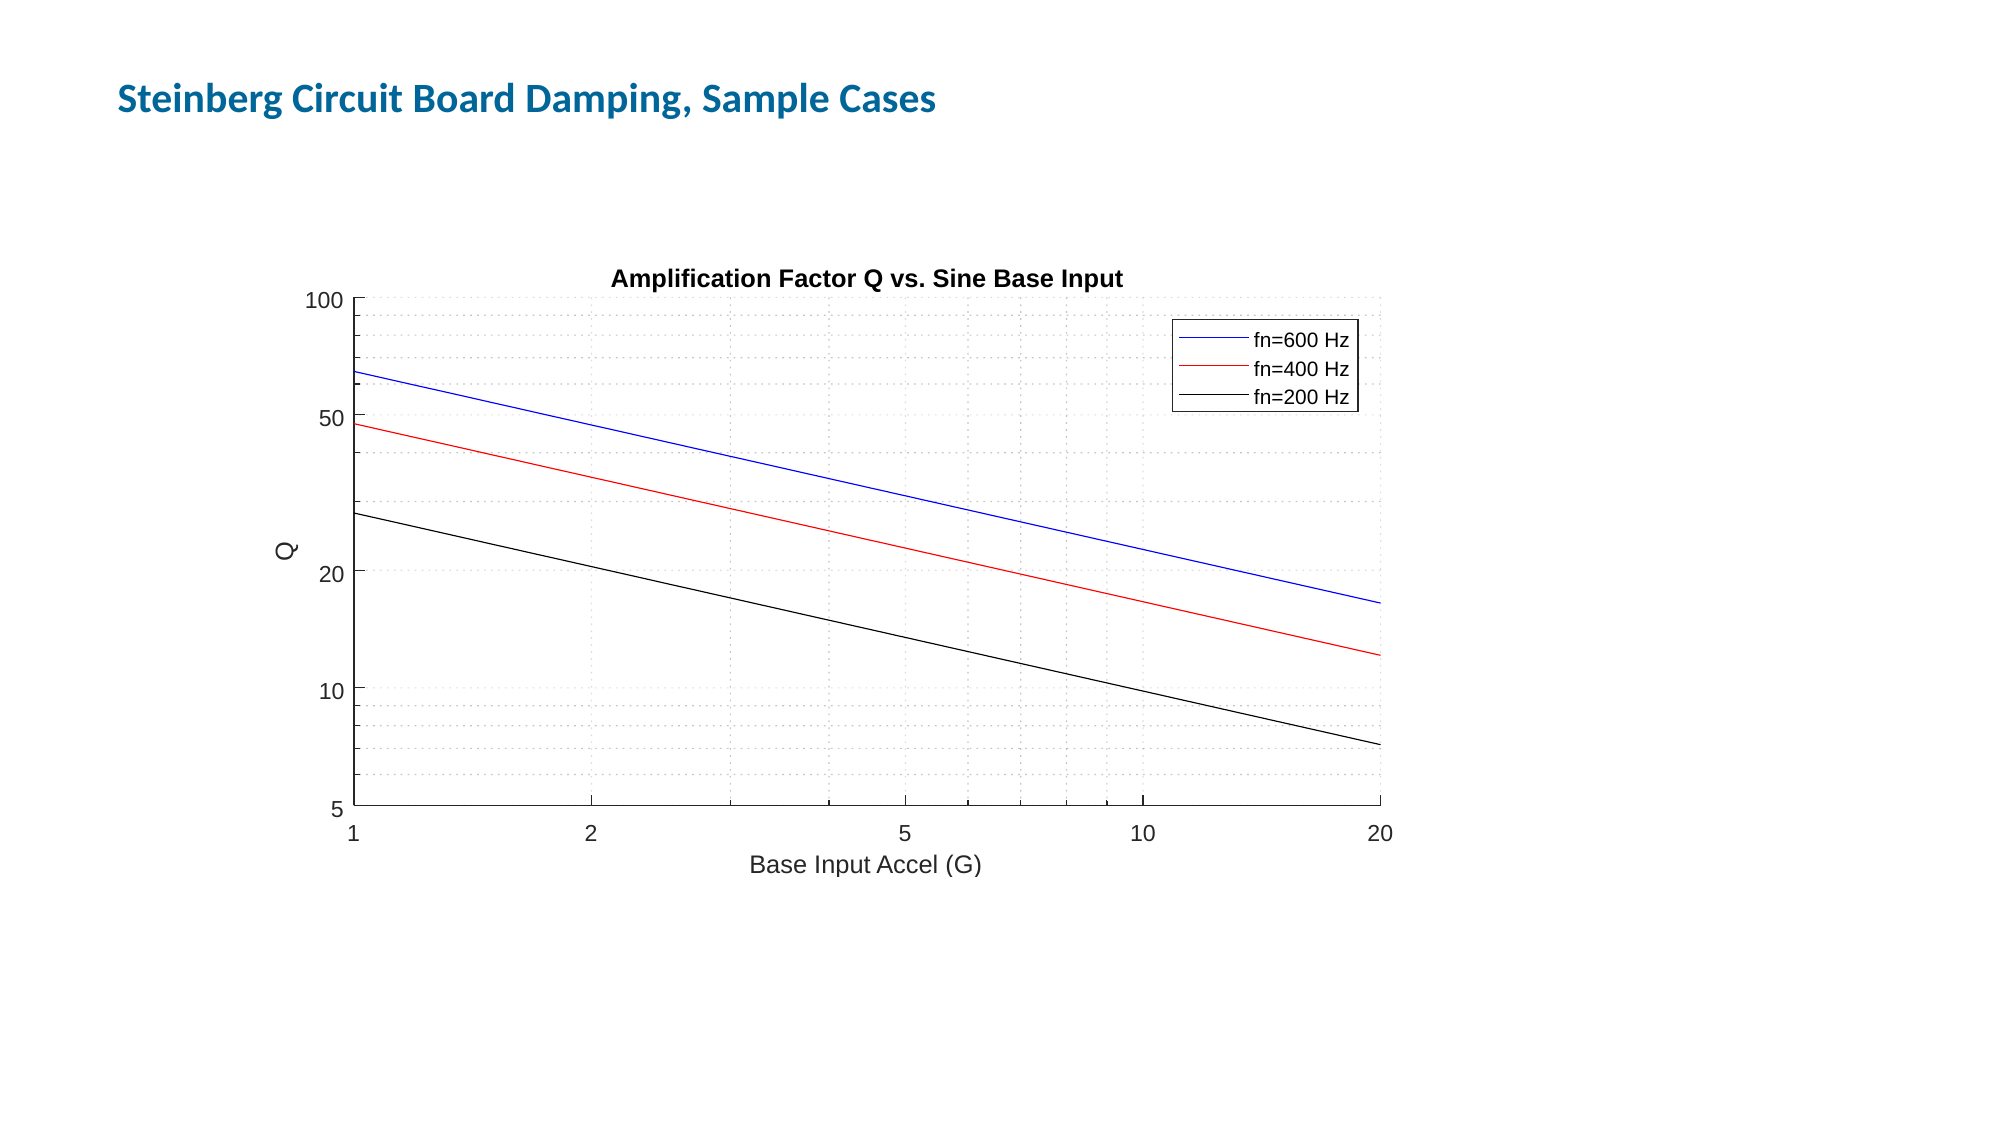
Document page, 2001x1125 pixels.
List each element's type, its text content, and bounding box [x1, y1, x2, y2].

text_box Steinberg Circuit Board Damping, Sample Cases [102, 63, 1013, 129]
picture [182, 250, 1504, 877]
